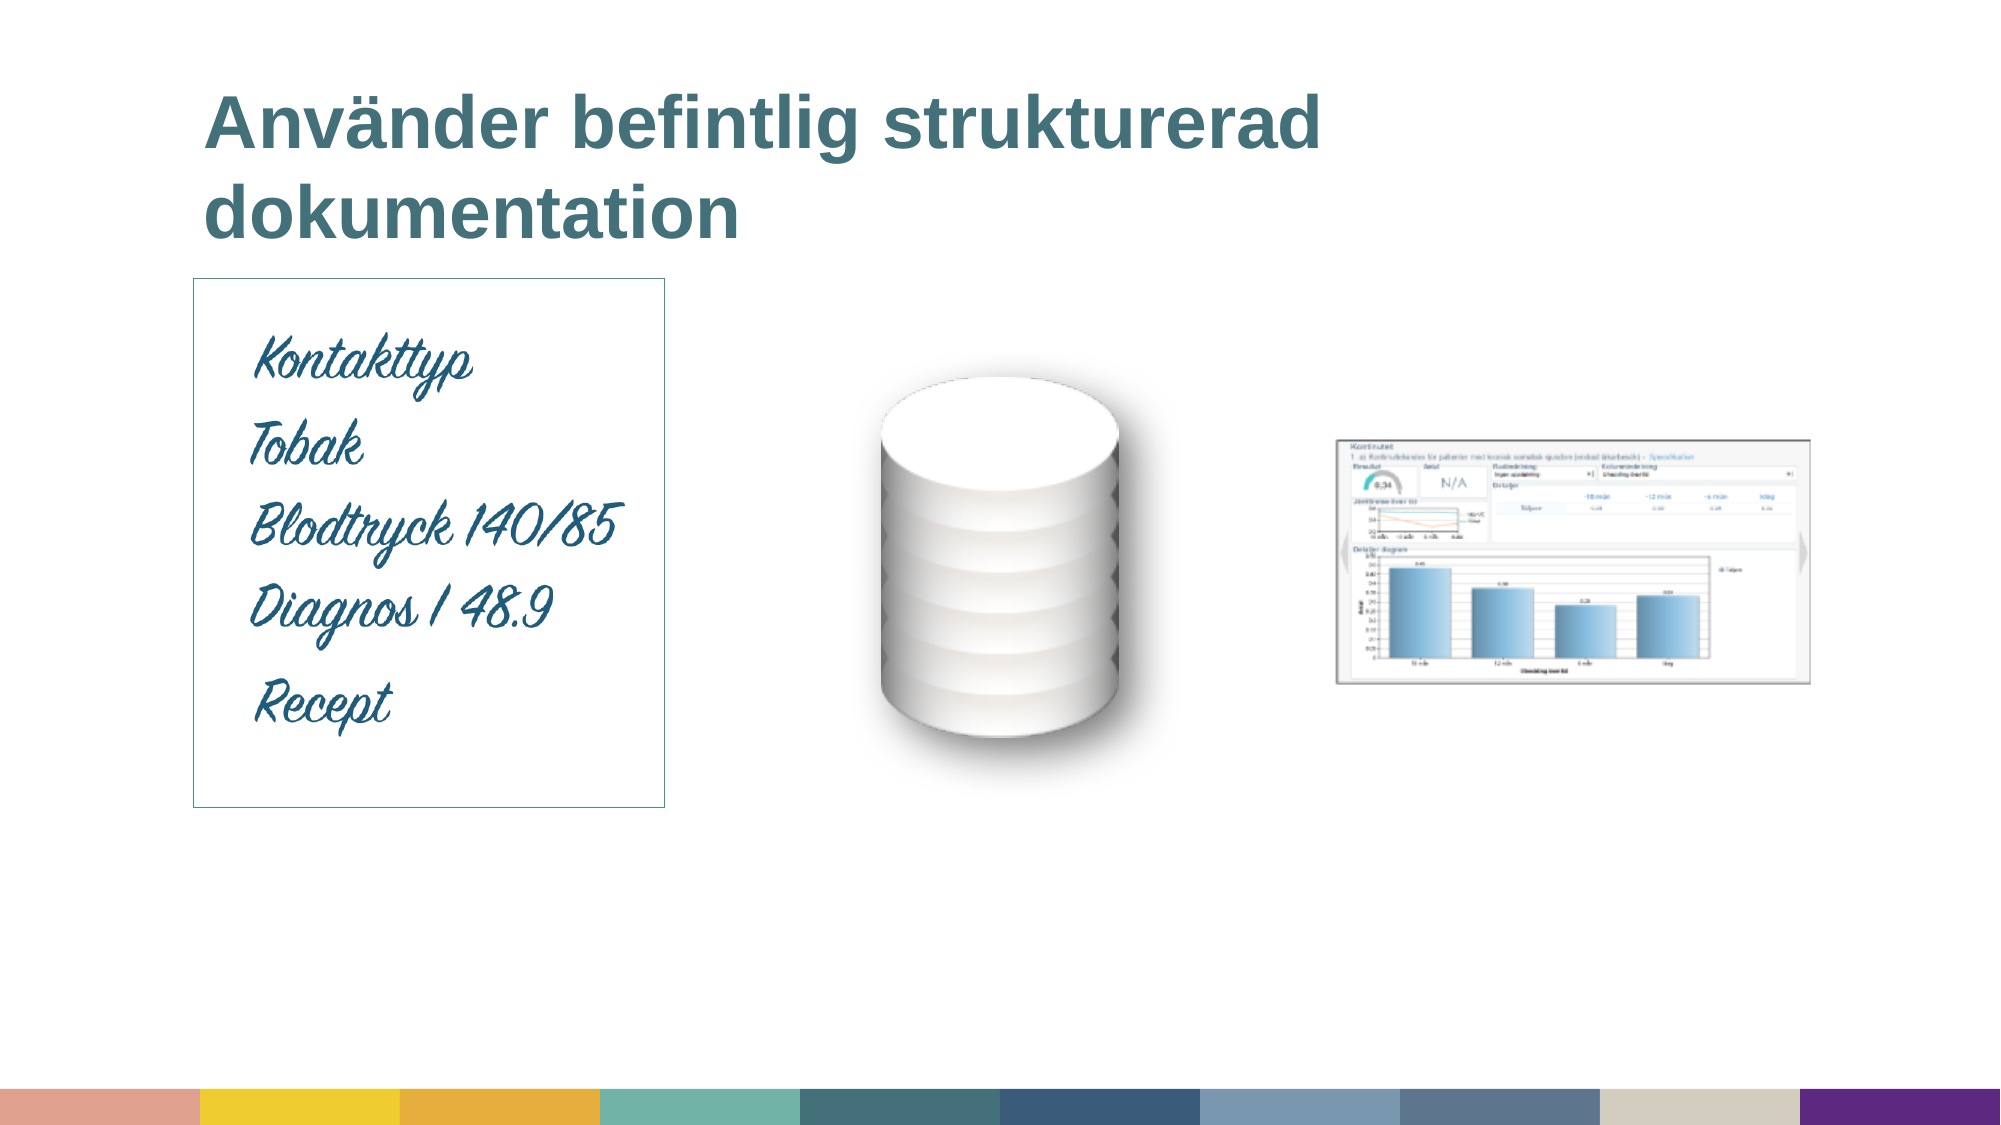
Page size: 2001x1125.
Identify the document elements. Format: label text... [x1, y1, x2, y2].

picture [254, 332, 473, 402]
text_box [193, 278, 665, 808]
picture [254, 678, 393, 737]
picture [250, 417, 364, 465]
title Använder befintlig strukturerad dokumentation [188, 86, 1811, 241]
picture [1335, 439, 1811, 685]
picture [250, 583, 553, 651]
picture [881, 377, 1119, 738]
picture [250, 499, 625, 569]
